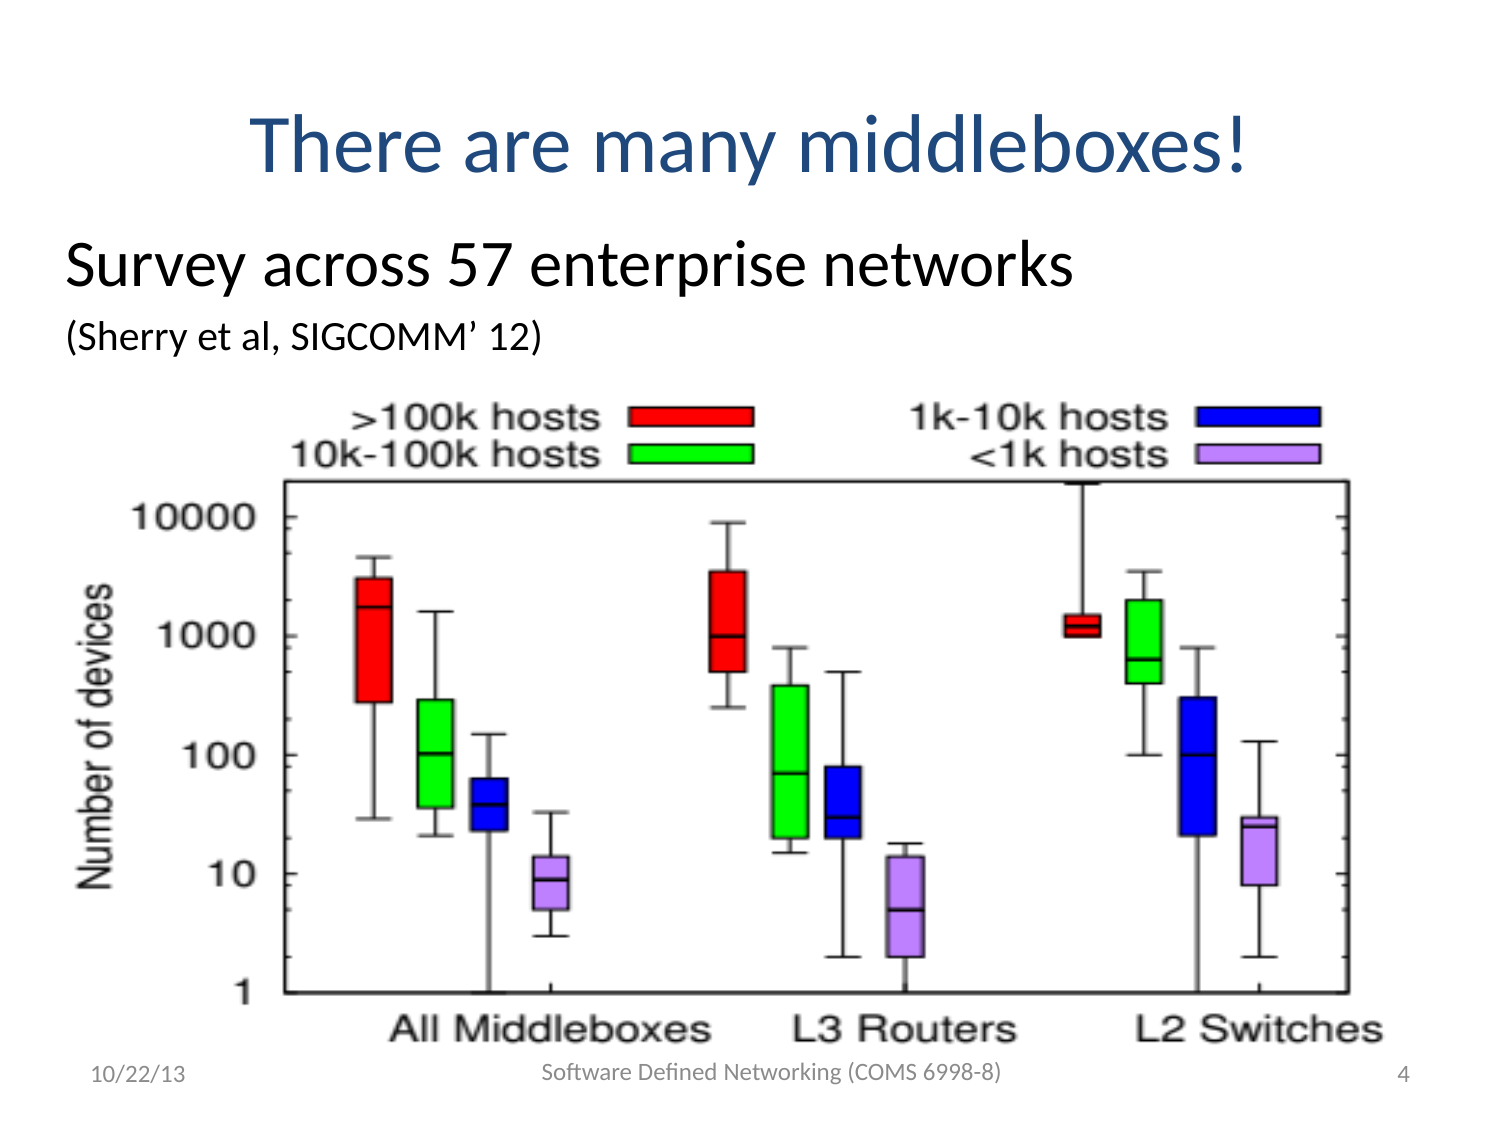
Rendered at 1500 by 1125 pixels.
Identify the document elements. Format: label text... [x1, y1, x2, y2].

picture [49, 363, 1432, 1125]
list Survey across 57 enterprise networks (Sherry et al, SIGCOMM’ 12) [50, 212, 1450, 1005]
title There are many middleboxes! [75, 45, 1425, 212]
